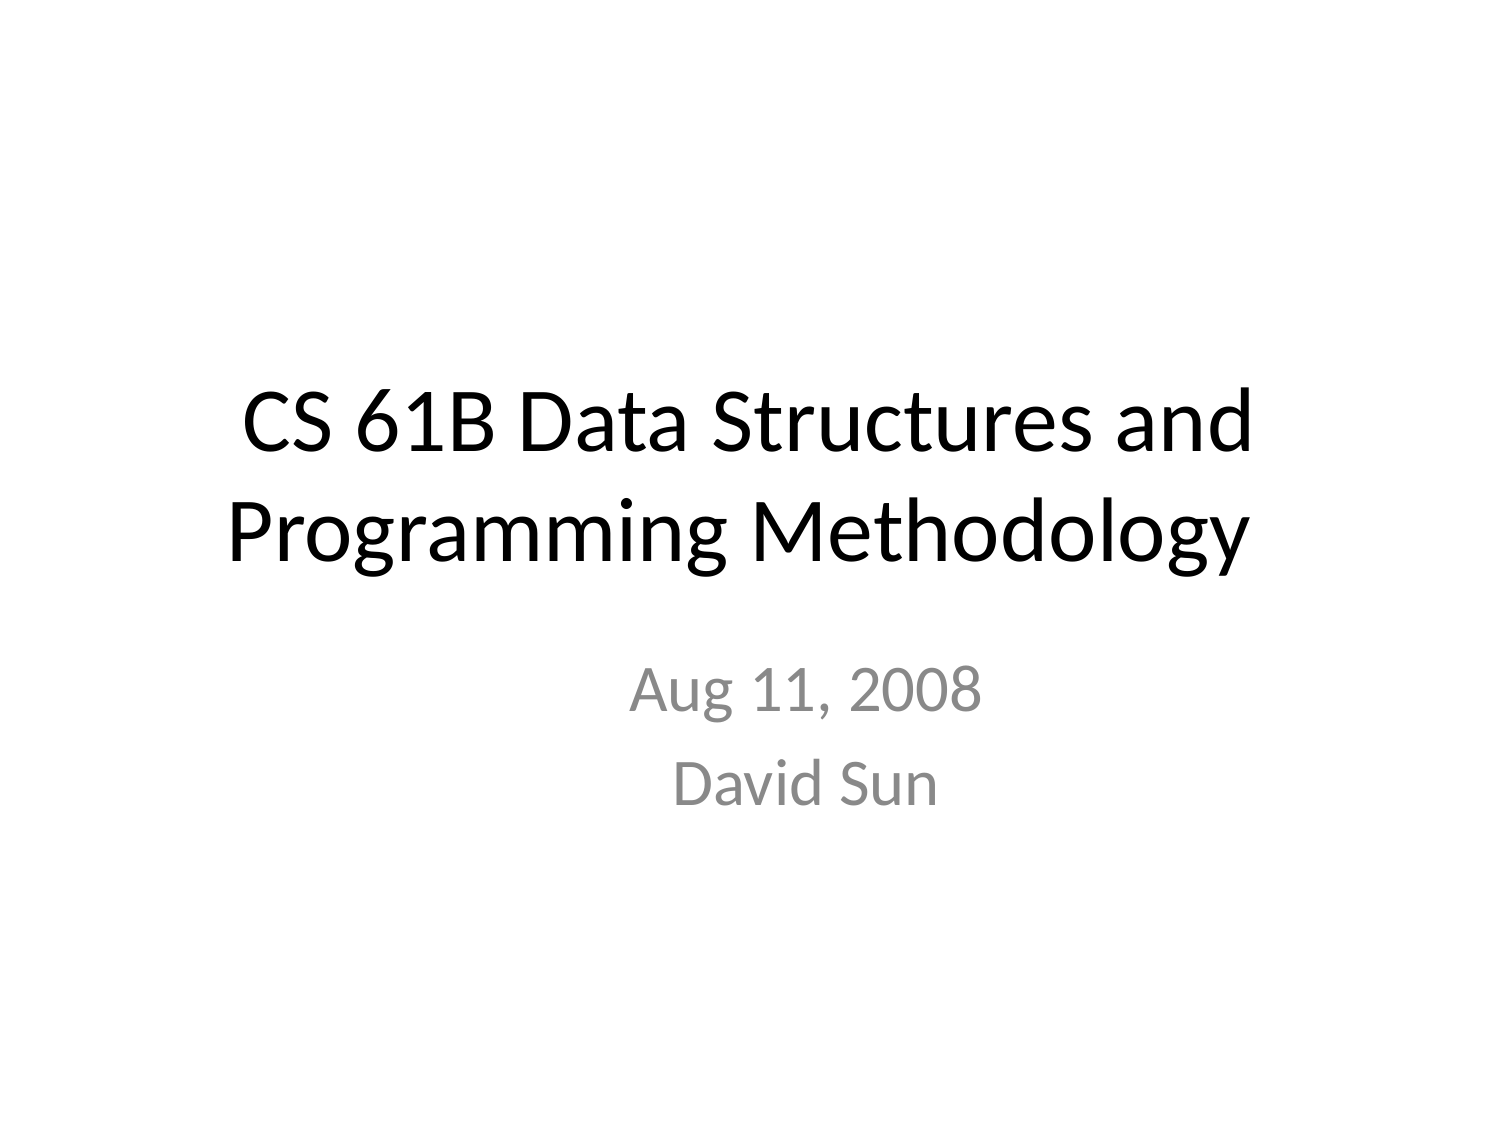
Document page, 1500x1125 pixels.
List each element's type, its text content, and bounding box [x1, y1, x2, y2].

title CS 61B Data Structures and Programming Methodology [112, 349, 1388, 591]
subtitle Aug 11, 2008 David Sun [225, 637, 1388, 925]
